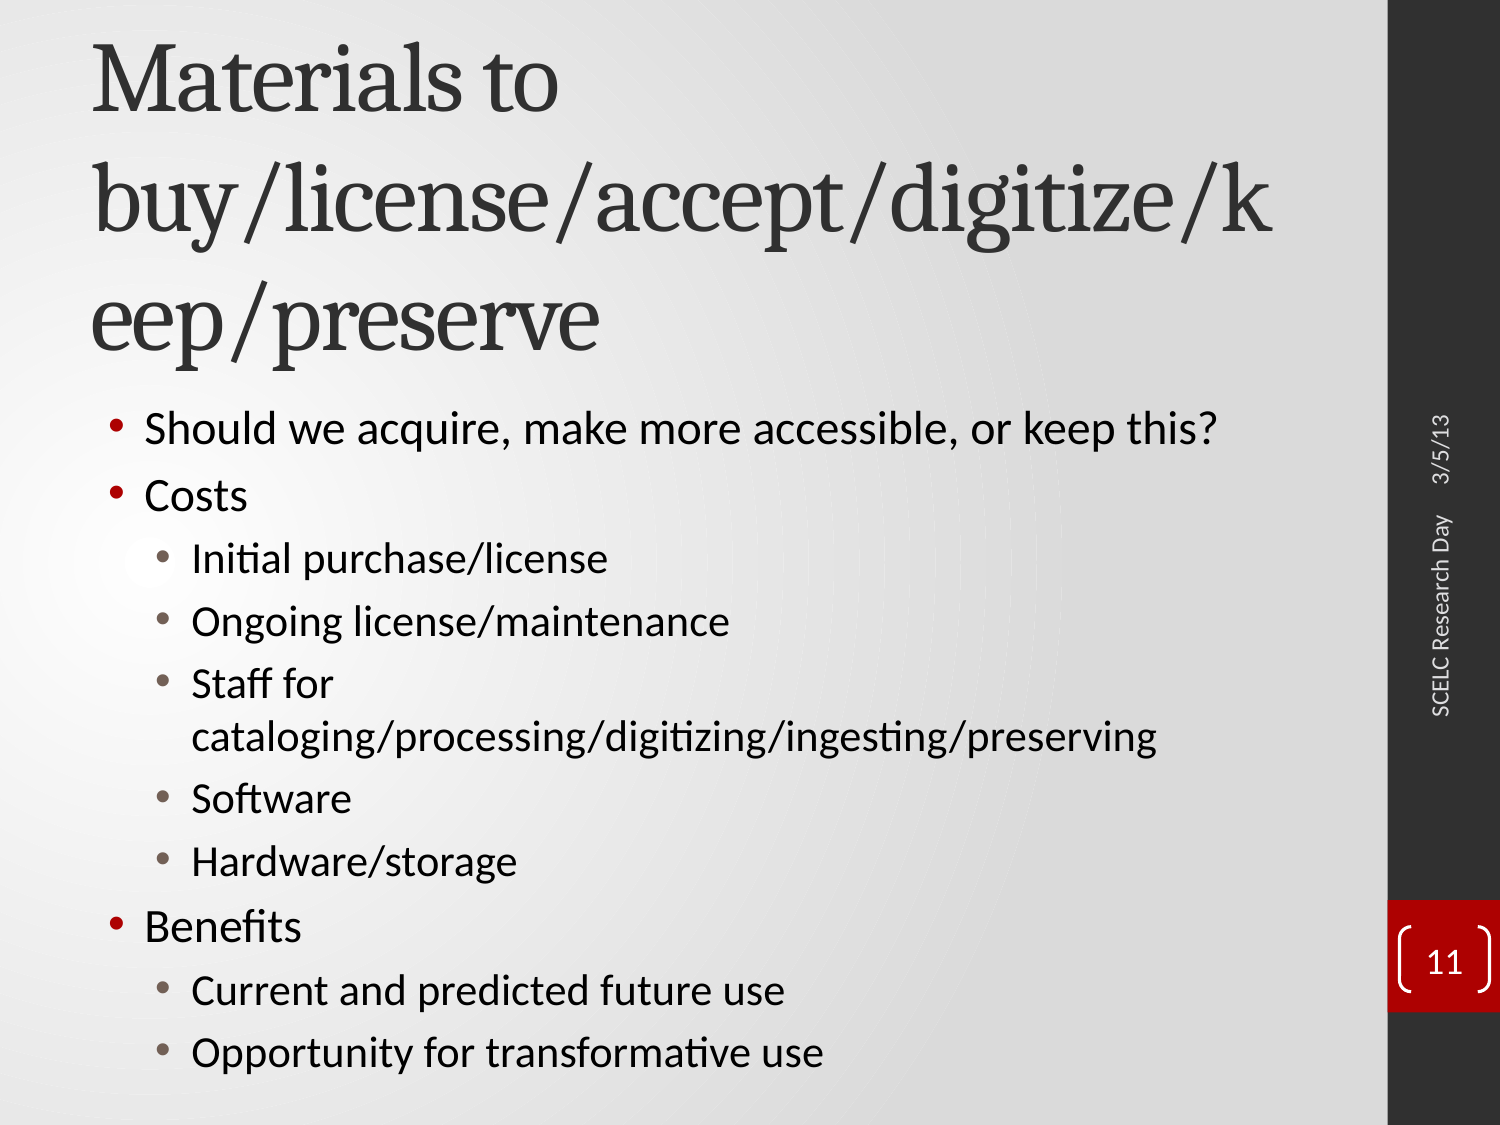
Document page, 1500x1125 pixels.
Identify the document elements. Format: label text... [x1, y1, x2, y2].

slide_number 11 [1397, 925, 1492, 994]
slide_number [1408, 100, 1469, 500]
title Materials to buy/license/accept/digitize/keep/preserve [75, 60, 1325, 322]
list Should we acquire, make more accessible, or keep this? Costs Initial purchase/license Ongoing license/maintenance Staff for cataloging/processing/digitizing/ingesting/preserving Software Hardware/storage Benefits Current and predicted future use Opportunity for transformative use [75, 389, 1325, 1091]
footer SCELC Research Day [1408, 500, 1469, 889]
